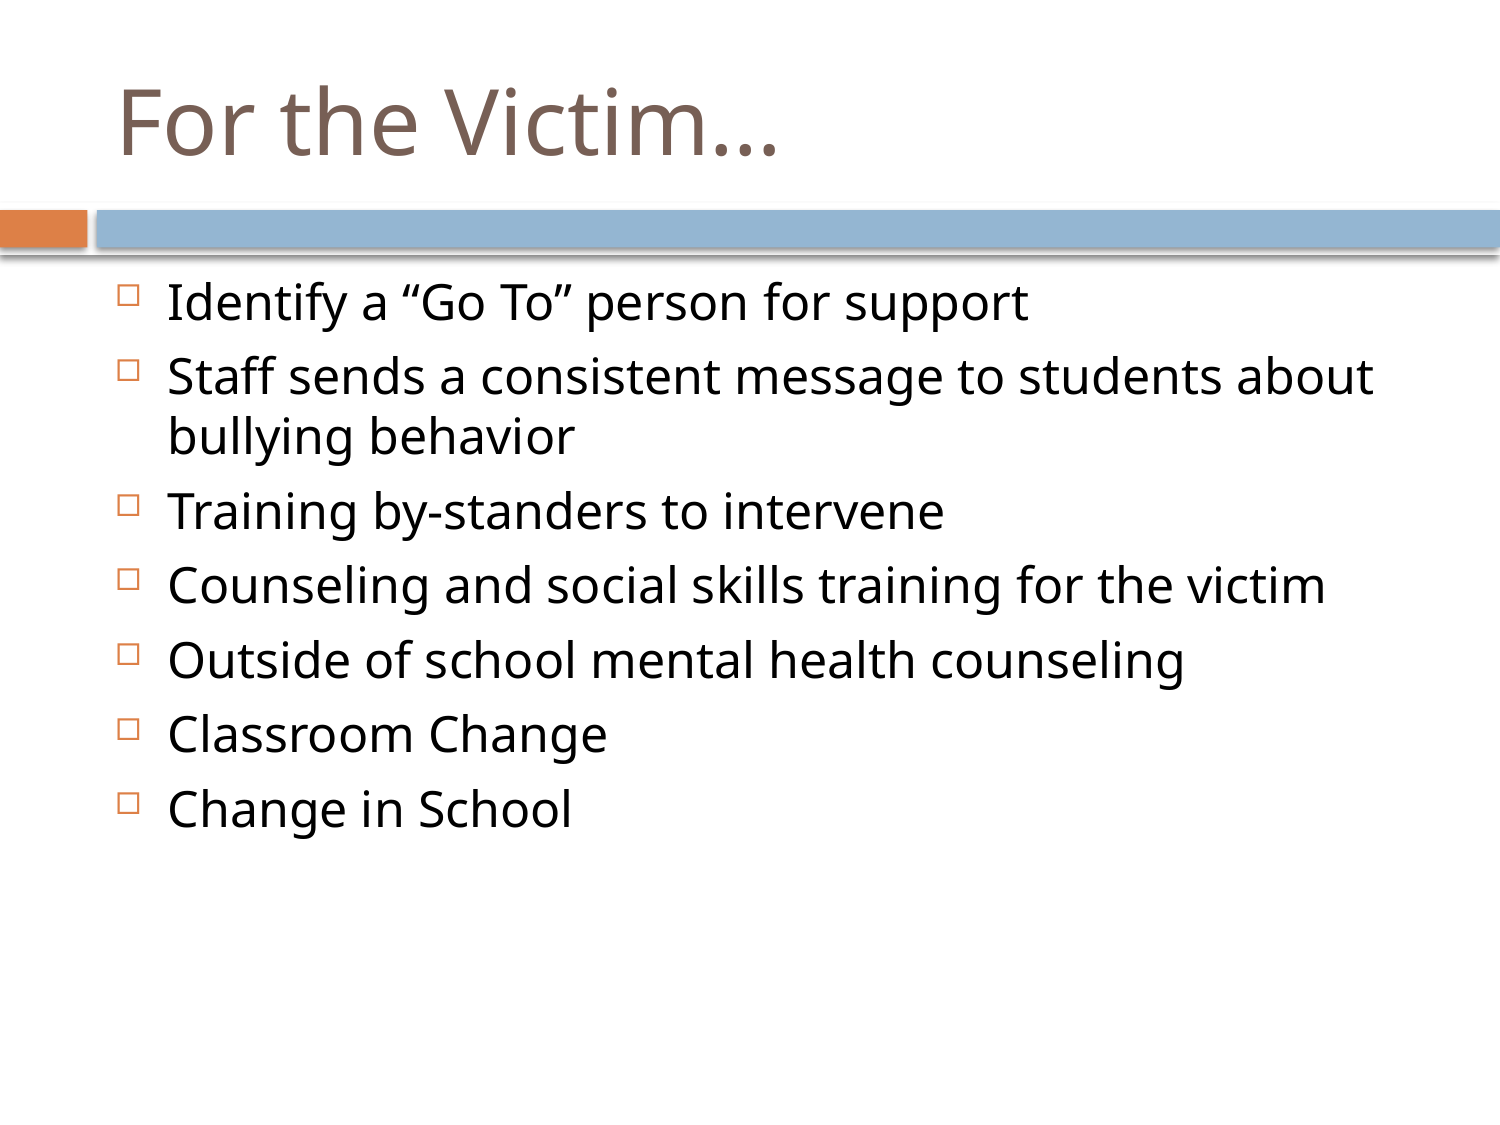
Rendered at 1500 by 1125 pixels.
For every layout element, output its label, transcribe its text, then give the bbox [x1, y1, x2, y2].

list Identify a “Go To” person for support Staff sends a consistent message to students about bullying behavior Training by-standers to intervene Counseling and social skills training for the victim Outside of school mental health counseling Classroom Change Change in School [100, 262, 1438, 1000]
title For the Victim… [100, 37, 1438, 200]
